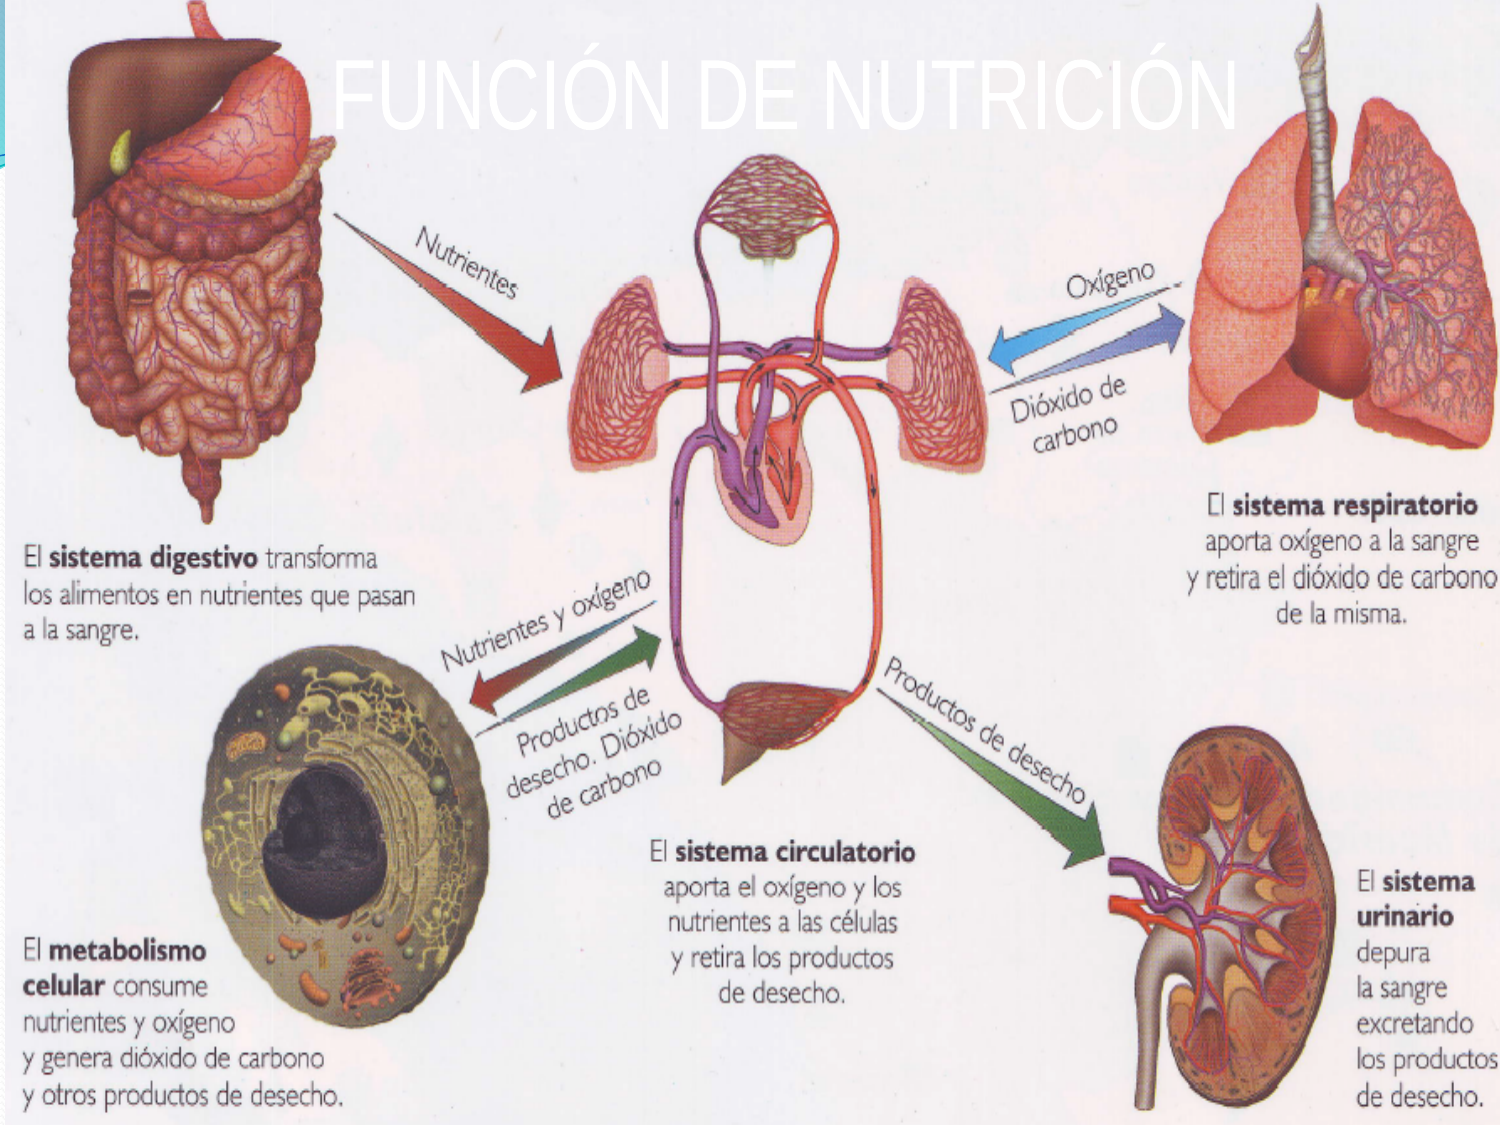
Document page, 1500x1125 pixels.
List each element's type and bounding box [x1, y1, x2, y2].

list [5, 0, 1500, 1125]
